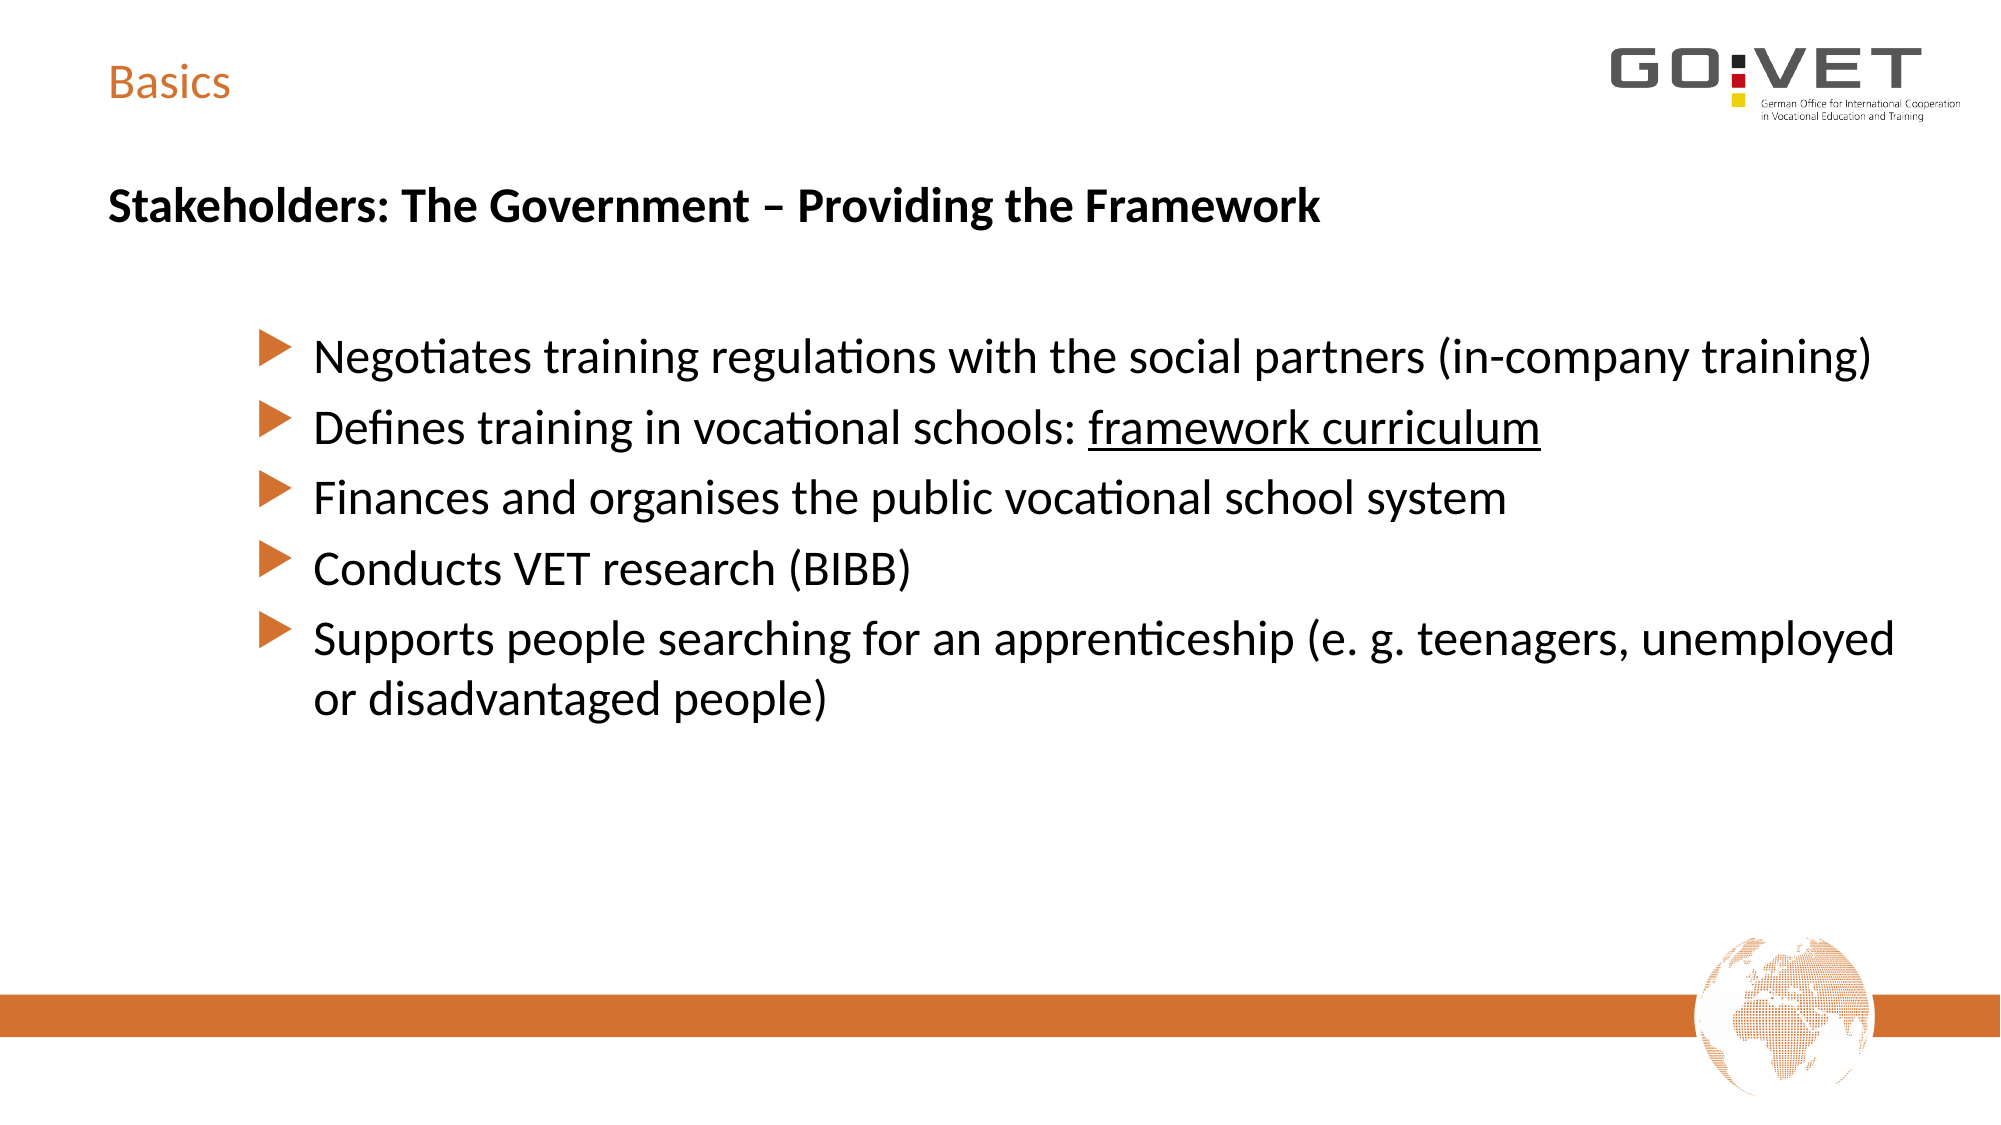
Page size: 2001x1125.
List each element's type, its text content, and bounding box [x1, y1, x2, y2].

picture [1694, 929, 1875, 1107]
list Stakeholders: The Government – Providing the Framework Negotiates training regulations with the social partners (in-company training) Defines training in vocational schools: framework curriculum Finances and organises the public vocational school system Conducts VET research (BIBB) Supports people searching for an apprenticeship (e. g. teenagers, unemployed or disadvantaged people) [108, 172, 1922, 929]
title Basics [108, 48, 1585, 122]
picture [1611, 48, 1960, 122]
